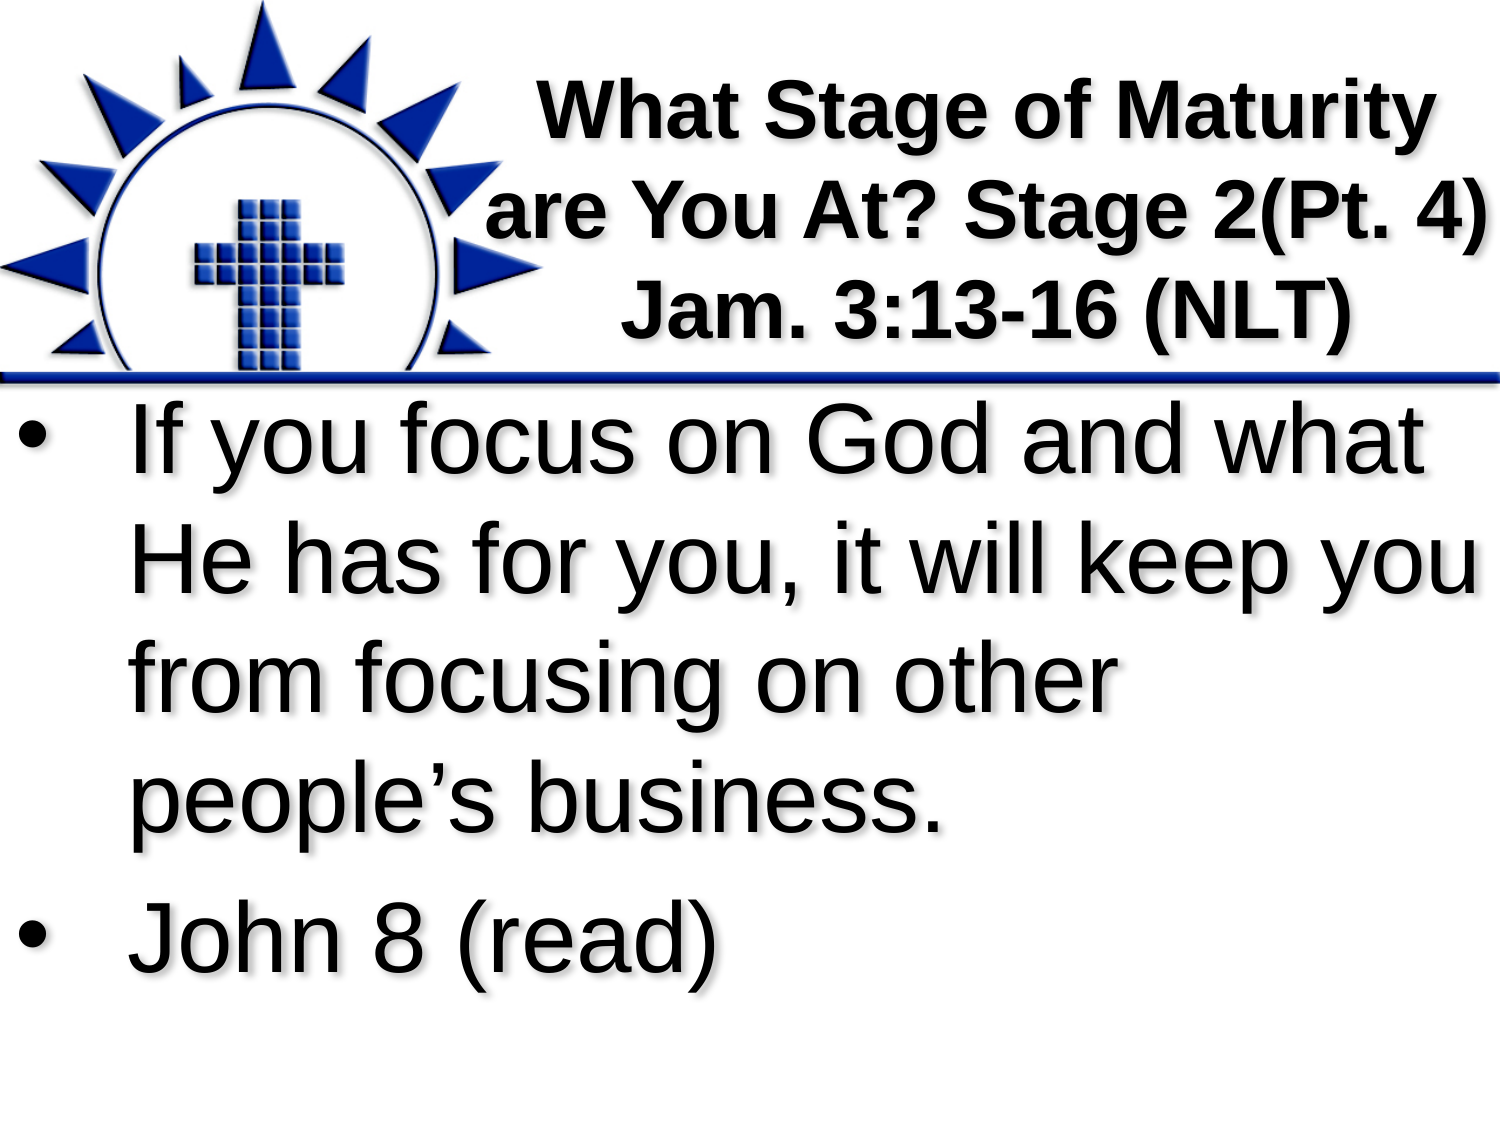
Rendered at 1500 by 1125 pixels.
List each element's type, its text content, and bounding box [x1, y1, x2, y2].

subtitle If you focus on God and what He has for you, it will keep you from focusing on other people’s business. John 8 (read) [0, 365, 1500, 1125]
picture [0, 0, 1500, 365]
title What Stage of Maturity are You At? Stage 2(Pt. 4) Jam. 3:13-16 (NLT) [350, 159, 1500, 363]
